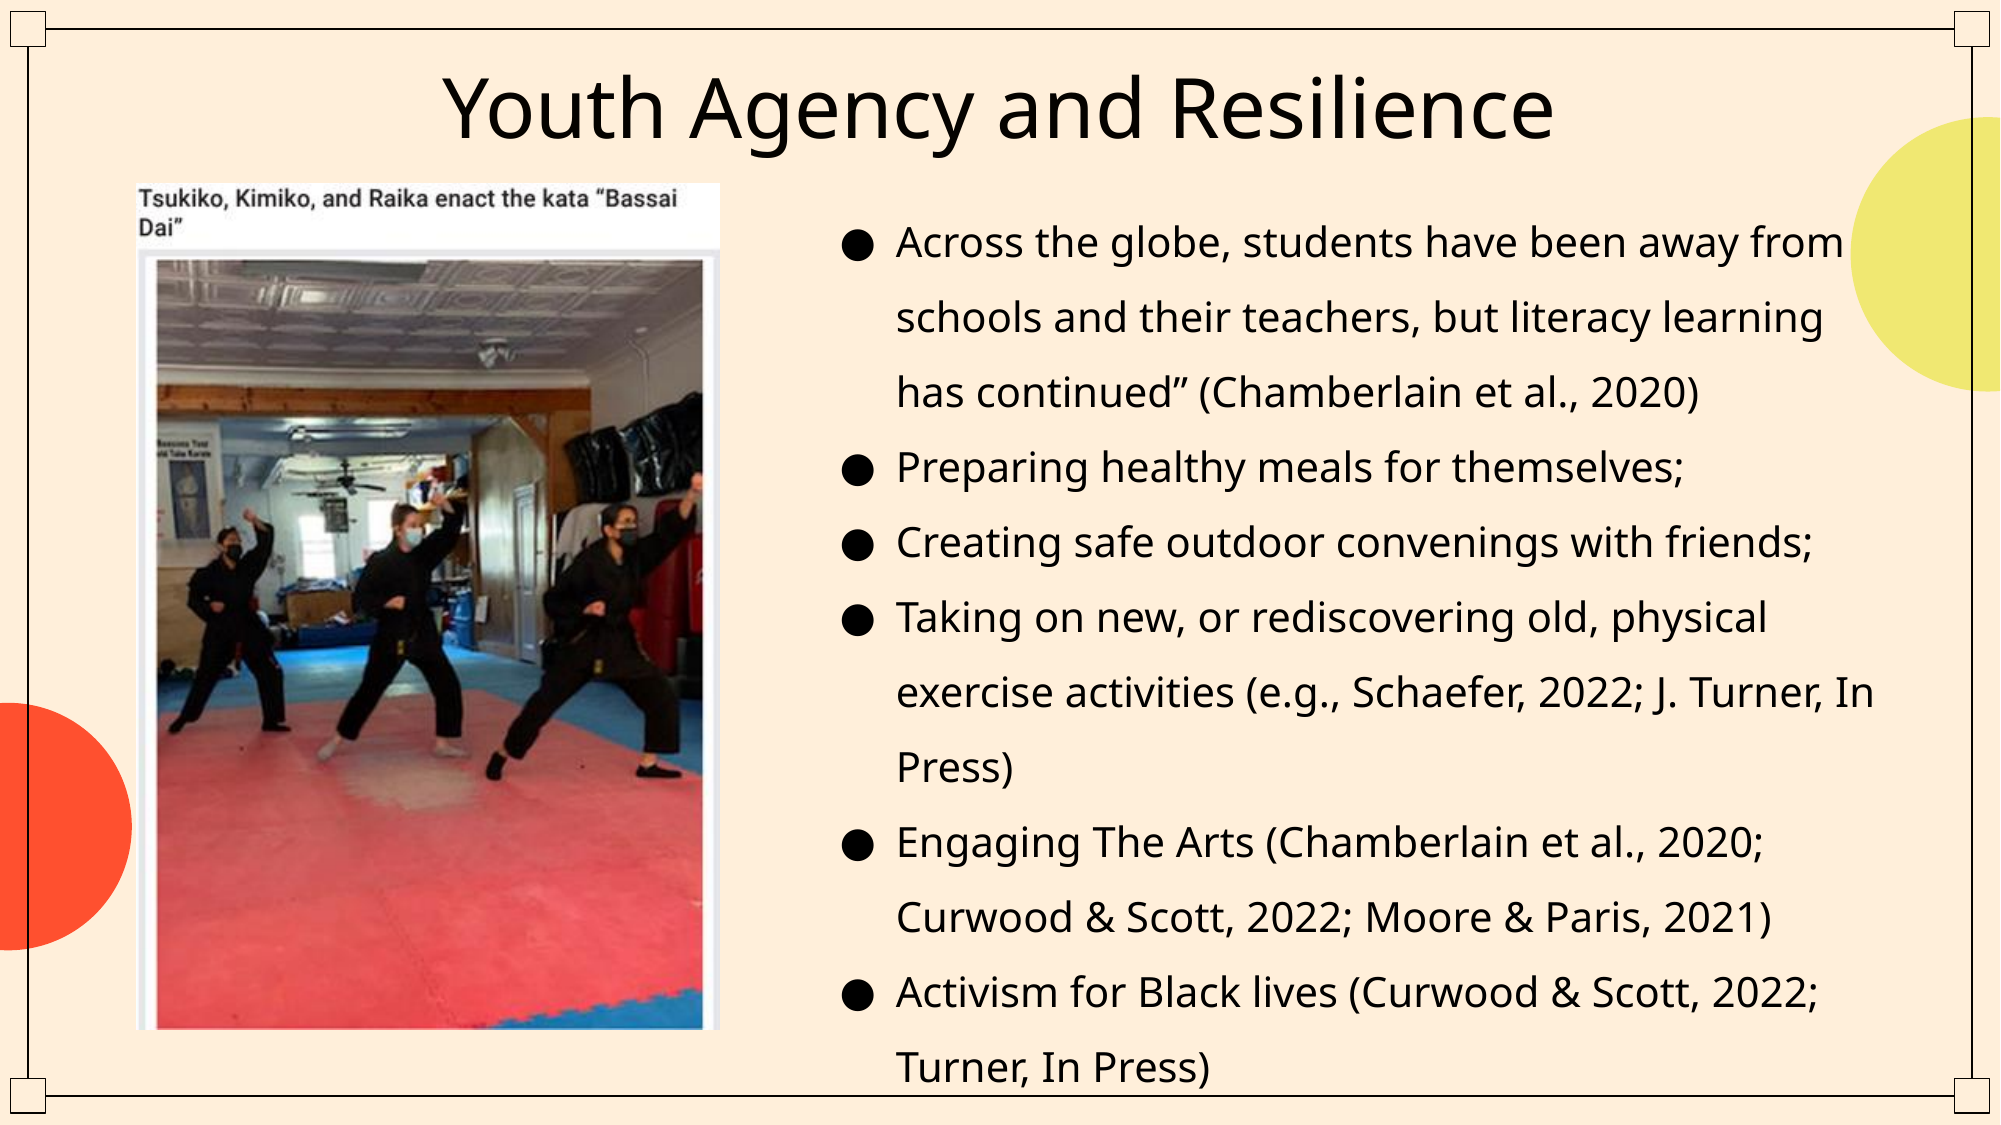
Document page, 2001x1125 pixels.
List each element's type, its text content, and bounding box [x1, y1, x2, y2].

picture [136, 182, 721, 1030]
text_box Across the globe, students have been away from schools and their teachers, but literacy learning has continued” (Chamberlain et al., 2020) Preparing healthy meals for themselves; Creating safe outdoor convenings with friends; Taking on new, or rediscovering old, physical exercise activities (e.g., Schaefer, 2022; J. Turner, In Press) Engaging The Arts (Chamberlain et al., 2020; Curwood & Scott, 2022; Moore & Paris, 2021) Activism for Black lives (Curwood & Scott, 2022; Turner, In Press) [805, 183, 1893, 1099]
title Youth Agency and Resilience [157, 34, 1843, 161]
